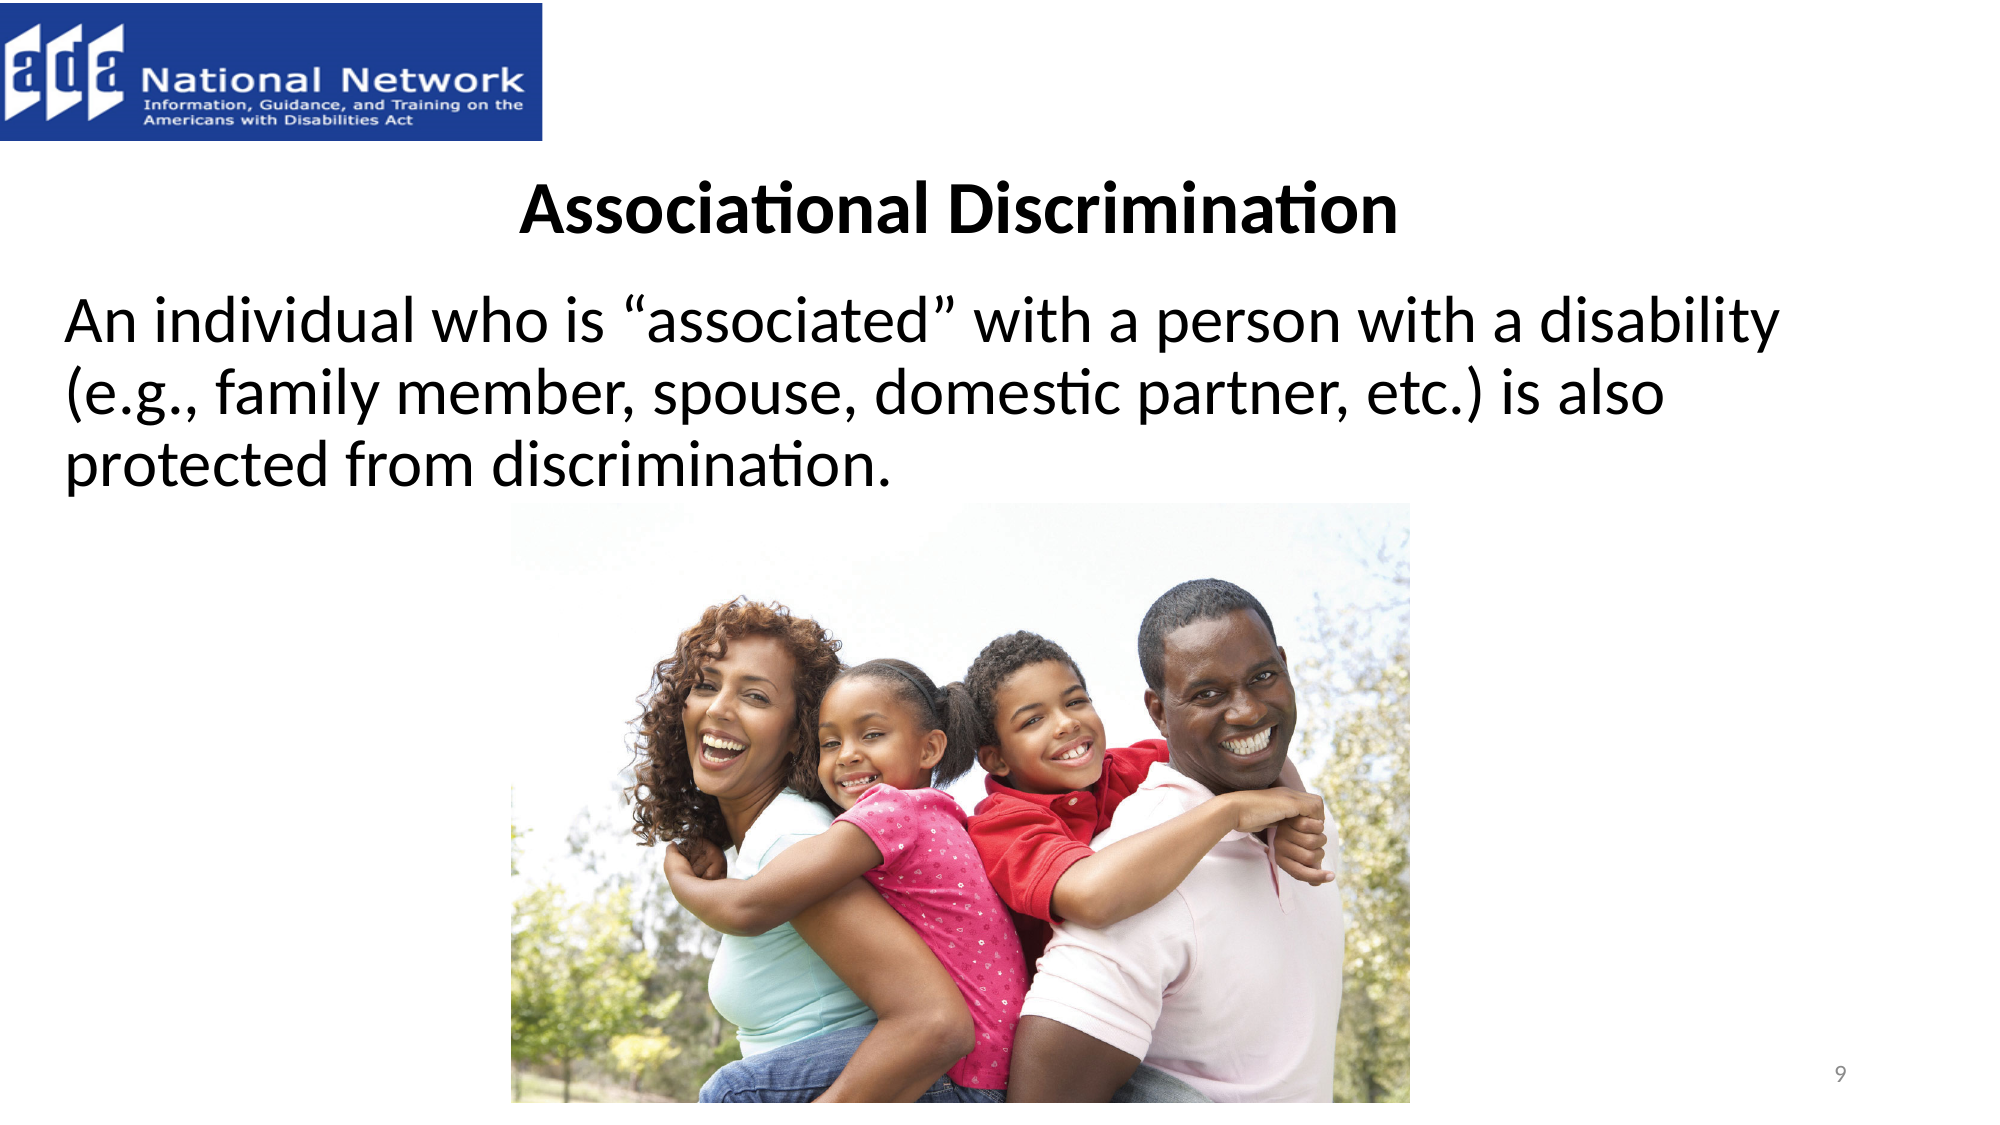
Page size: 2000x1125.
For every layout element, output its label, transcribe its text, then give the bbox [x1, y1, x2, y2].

slide_number 9 [1412, 1042, 1862, 1103]
picture [511, 503, 1410, 1103]
picture [0, 3, 543, 141]
list An individual who is “associated” with a person with a disability (e.g., family member, spouse, domestic partner, etc.) is also protected from discrimination. [49, 277, 1938, 1043]
title Associational Discrimination [274, 59, 1647, 277]
